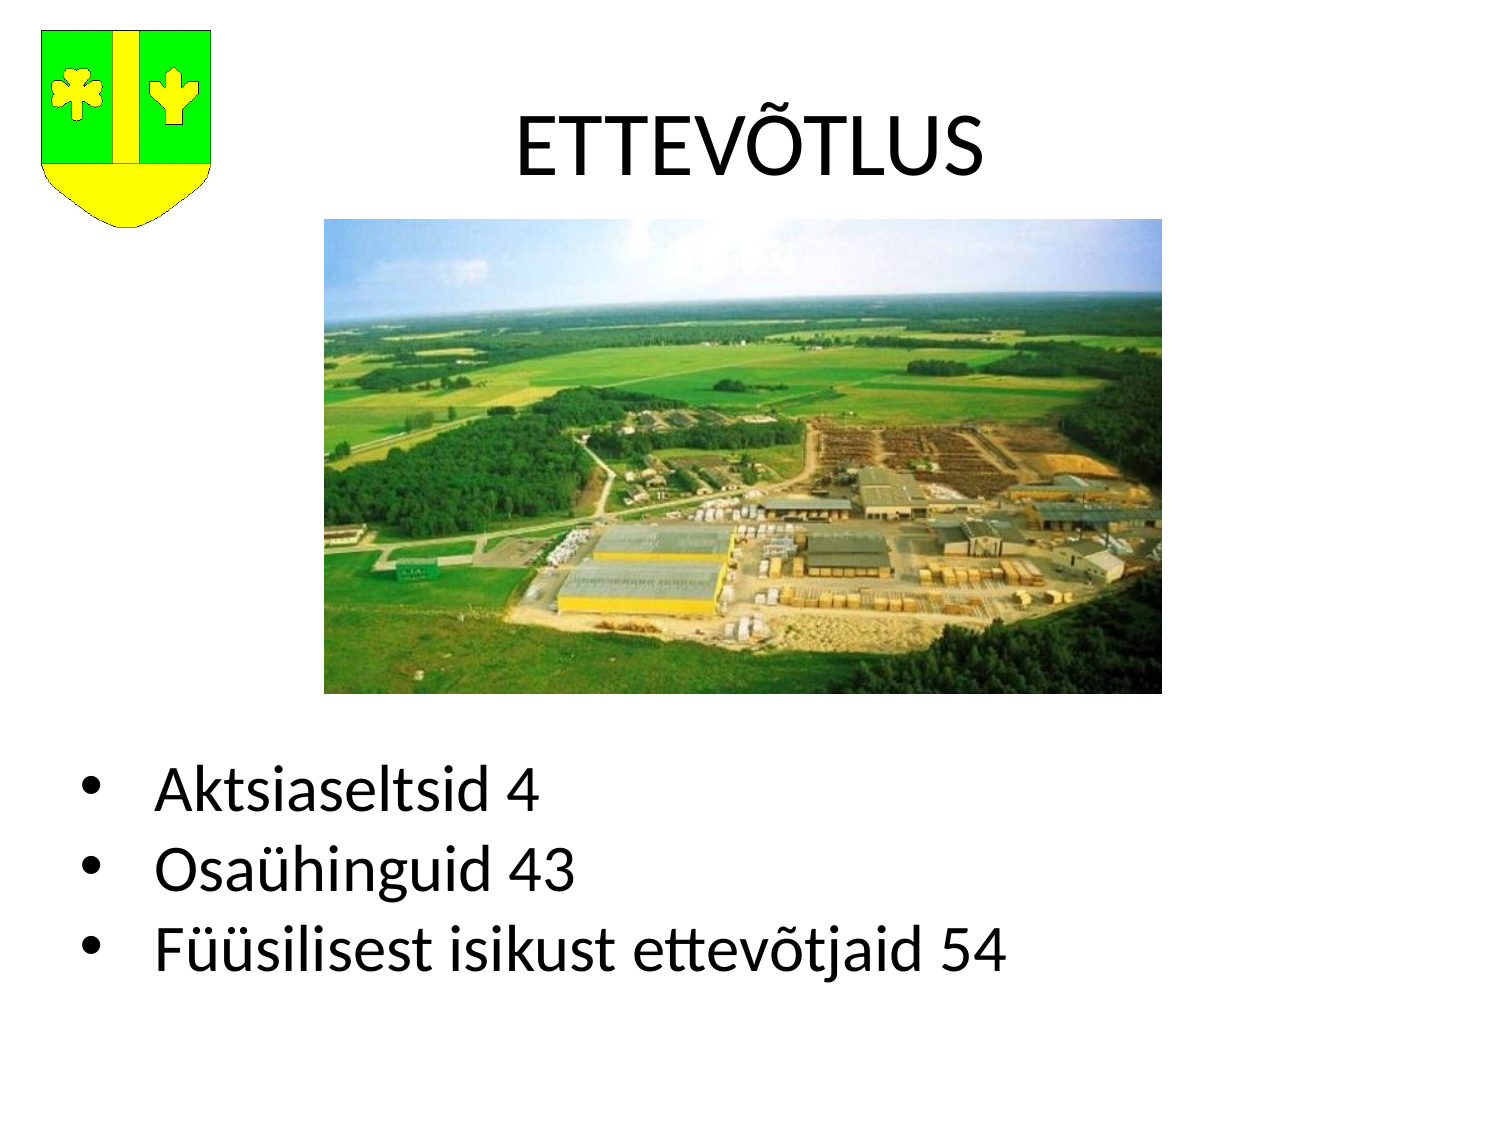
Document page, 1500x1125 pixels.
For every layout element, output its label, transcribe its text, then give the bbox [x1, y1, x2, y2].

title ETTEVÕTLUS [214, 45, 1425, 233]
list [324, 219, 1162, 694]
picture [41, 30, 211, 228]
text_box Aktsiaseltsid 4 Osaühinguid 43 Füüsilisest isikust ettevõtjaid 54 [64, 692, 1058, 992]
